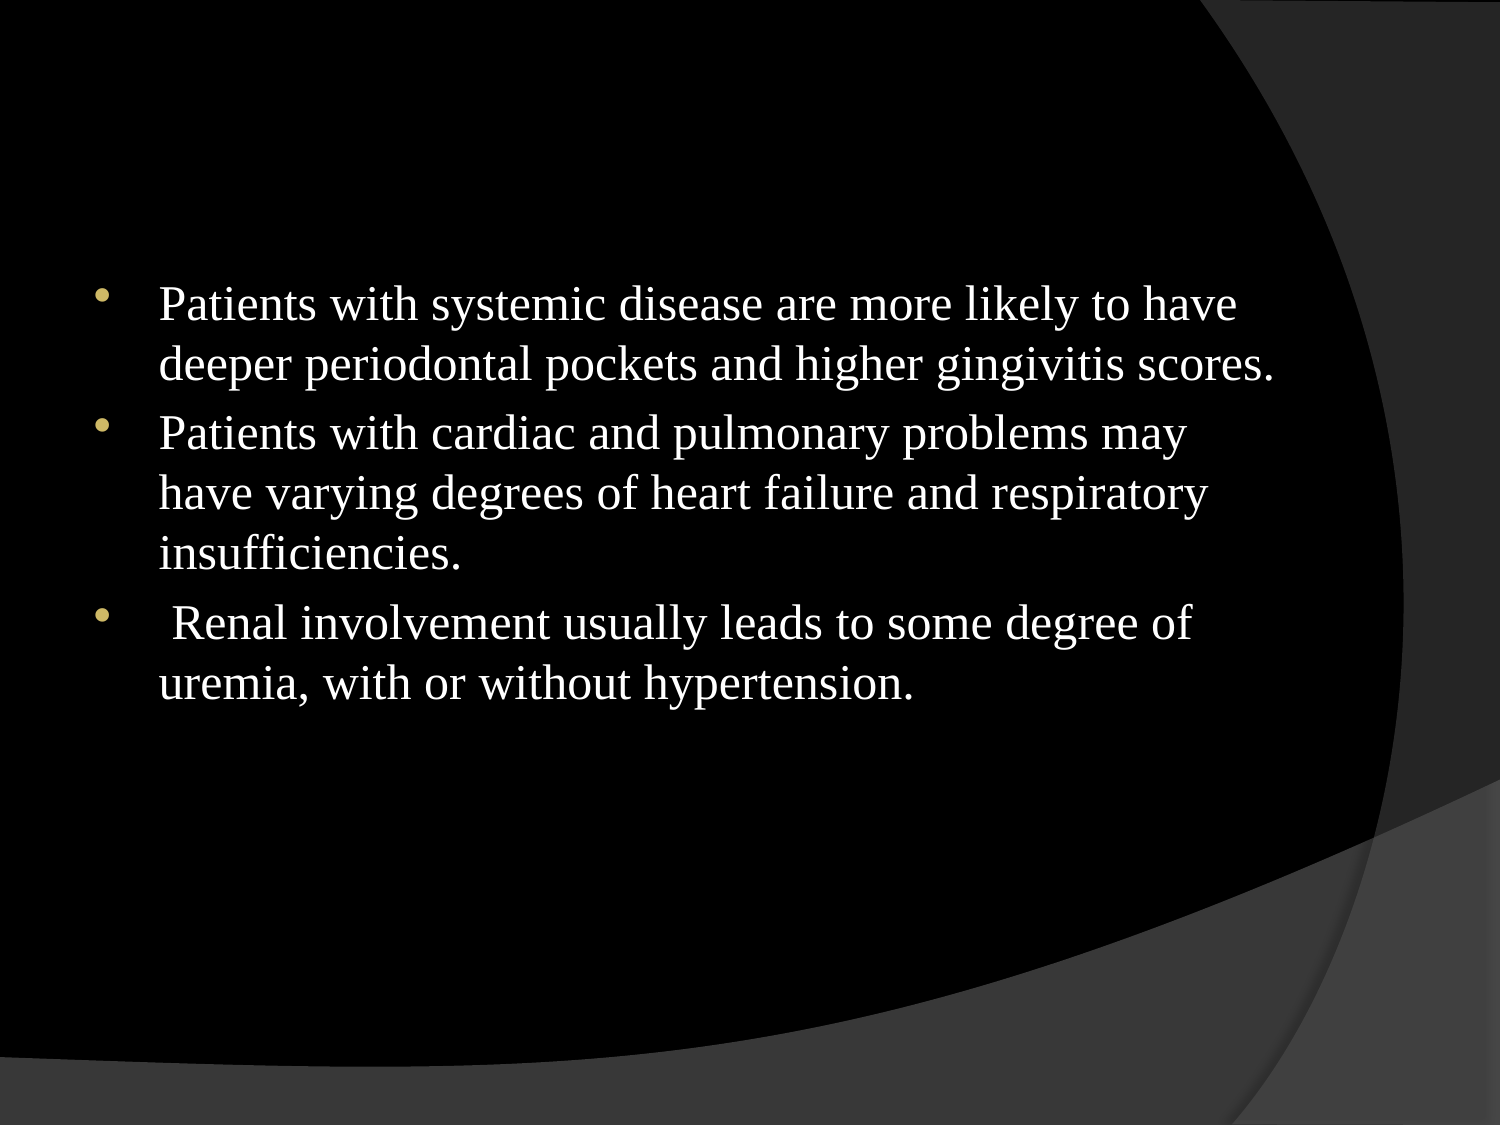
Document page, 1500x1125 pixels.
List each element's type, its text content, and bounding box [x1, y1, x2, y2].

list Patients with systemic disease are more likely to have deeper periodontal pockets and higher gingivitis scores. Patients with cardiac and pulmonary problems may have varying degrees of heart failure and respiratory insufficiencies. Renal involvement usually leads to some degree of uremia, with or without hypertension. [75, 262, 1300, 1005]
